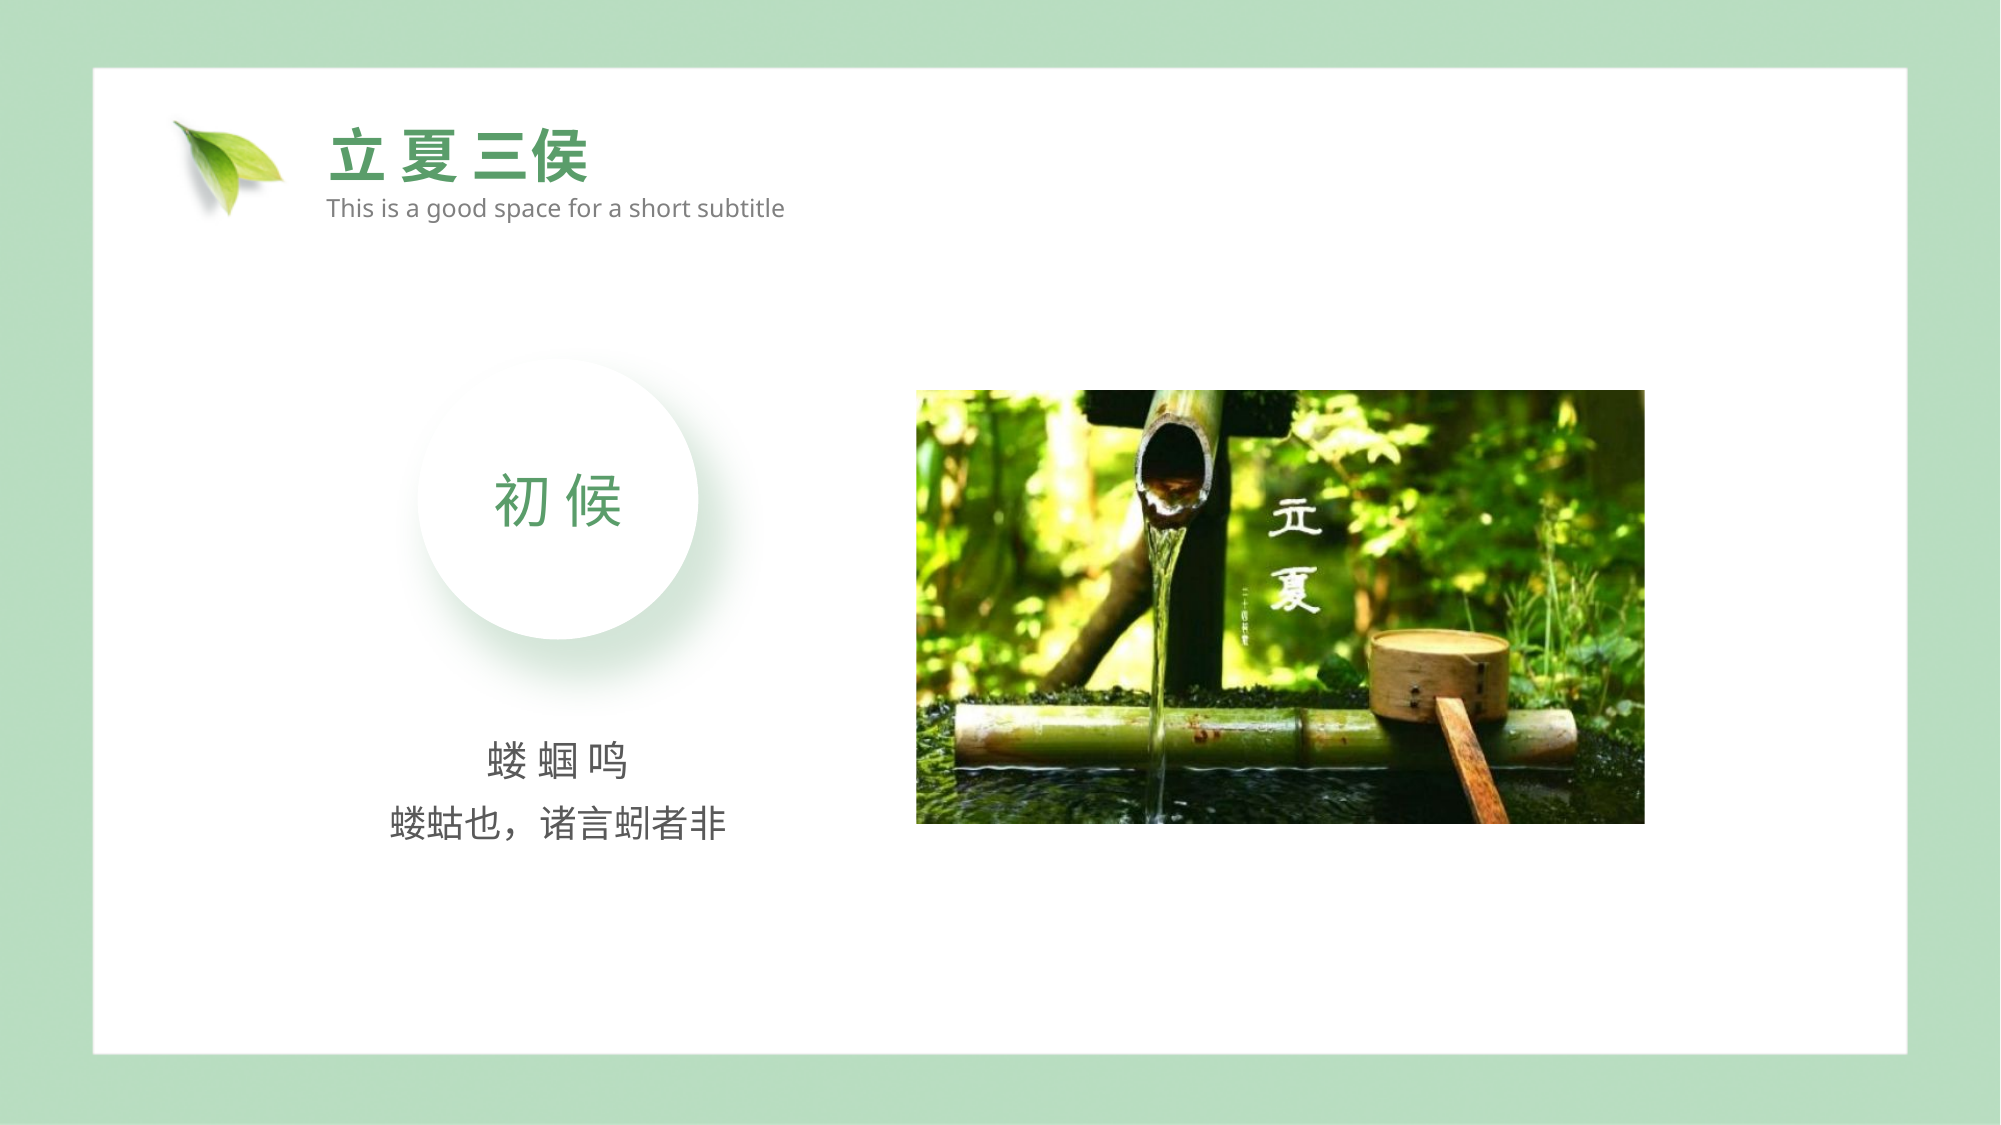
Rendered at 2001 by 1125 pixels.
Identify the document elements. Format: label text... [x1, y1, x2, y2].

picture [0, 0, 2001, 1125]
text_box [231, 358, 885, 854]
text_box [915, 389, 1646, 825]
text_box This is a good space for a short subtitle [311, 185, 801, 231]
text_box 立 夏 三侯 [314, 111, 604, 185]
